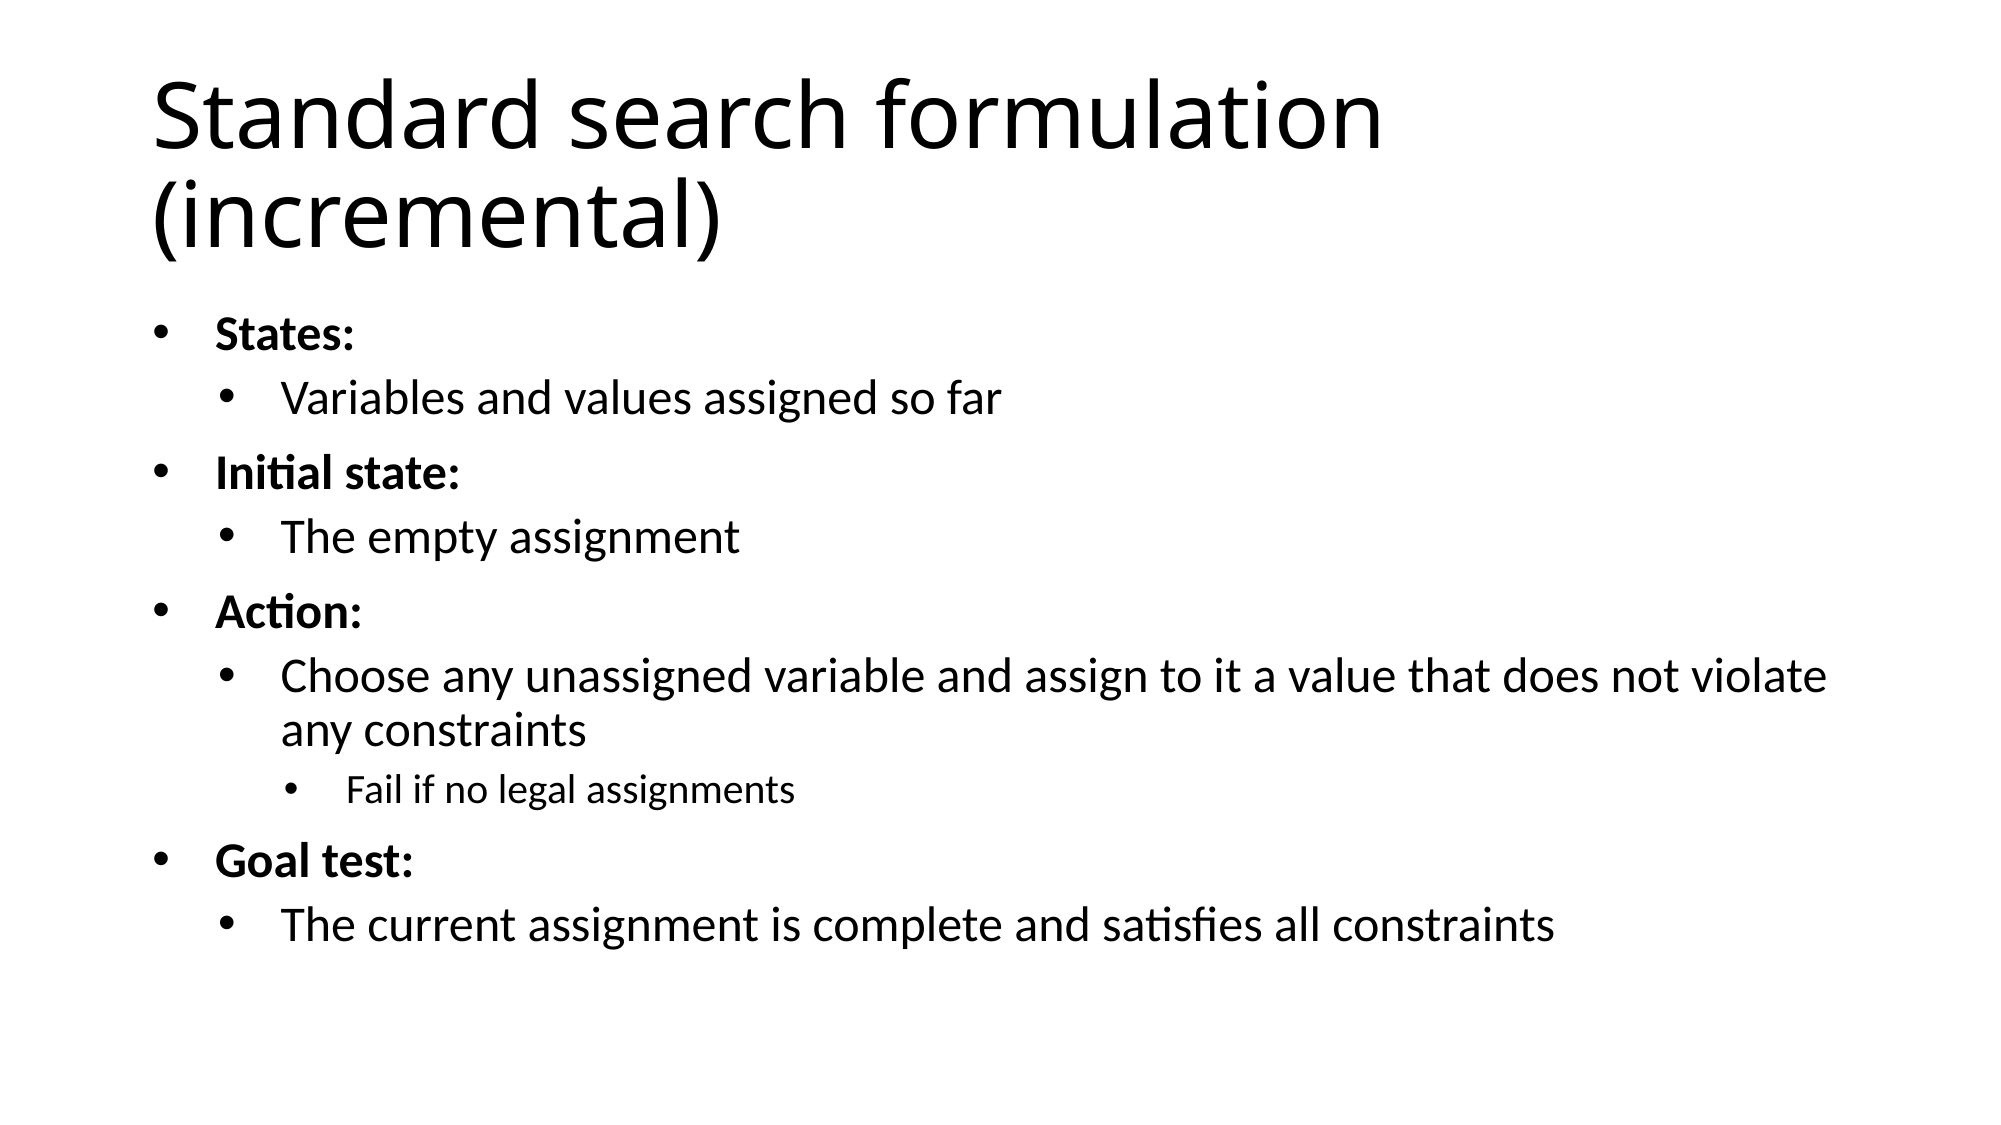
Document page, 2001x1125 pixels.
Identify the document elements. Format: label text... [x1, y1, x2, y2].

list States: Variables and values assigned so far Initial state: The empty assignment Action: Choose any unassigned variable and assign to it a value that does not violate any constraints Fail if no legal assignments Goal test: The current assignment is complete and satisfies all constraints [137, 299, 1863, 1014]
title Standard search formulation (incremental) [137, 59, 1863, 278]
